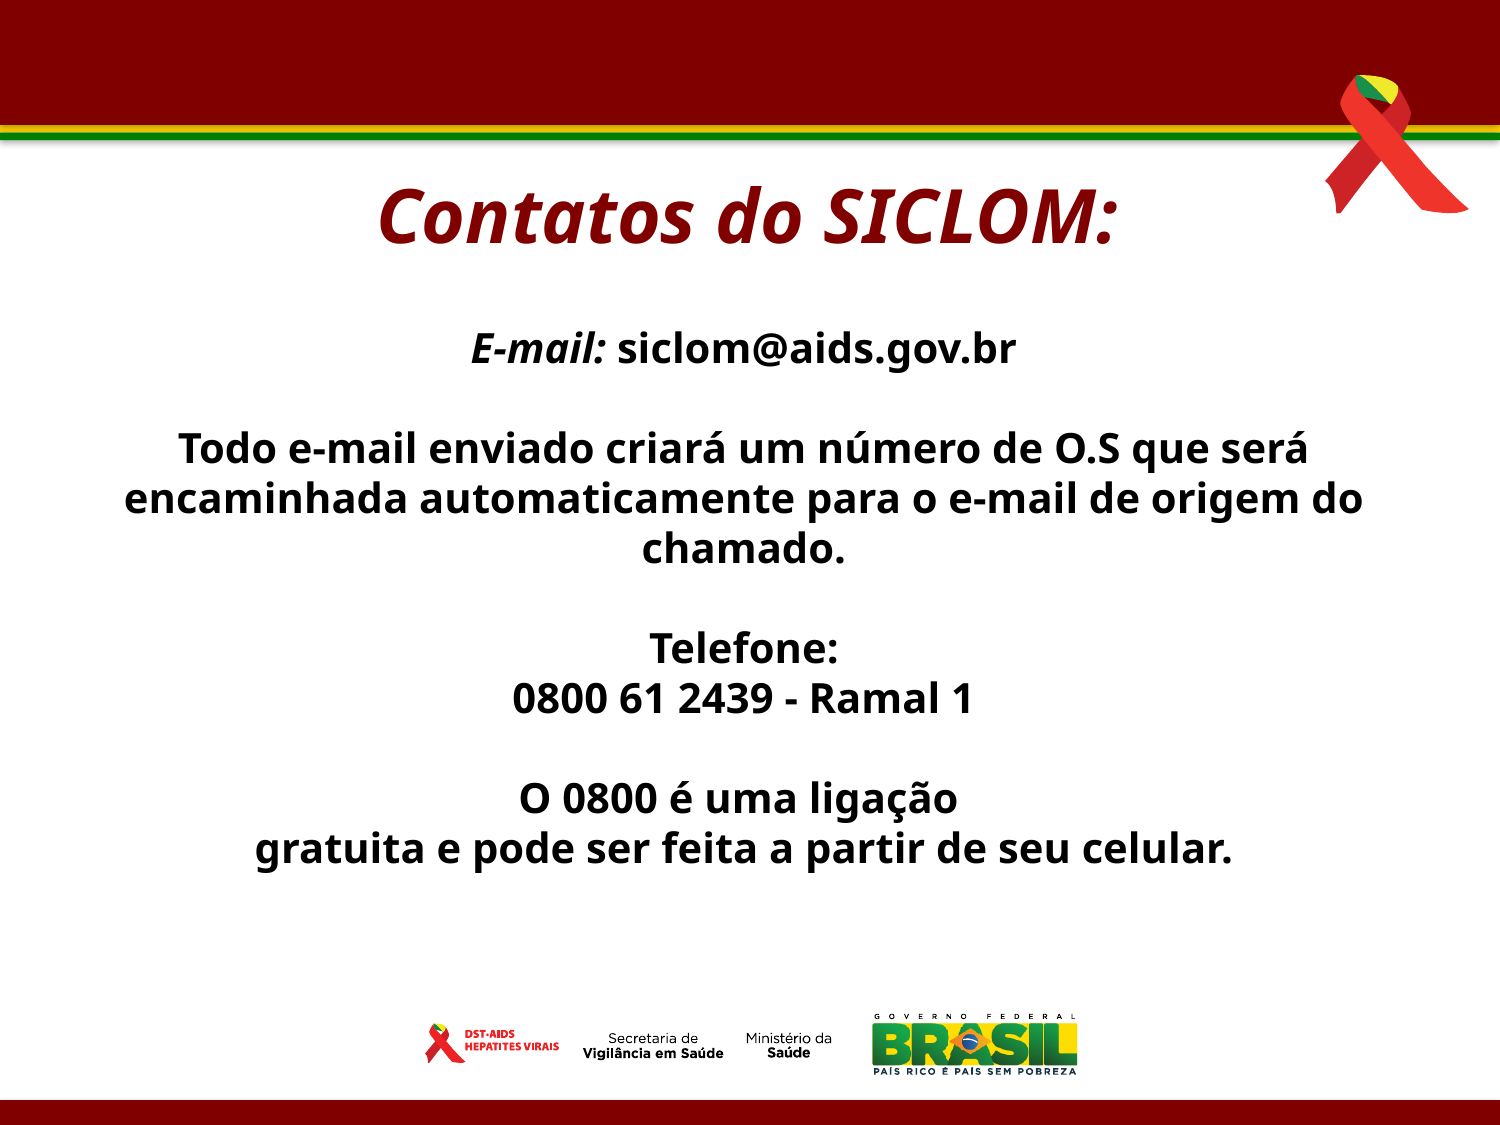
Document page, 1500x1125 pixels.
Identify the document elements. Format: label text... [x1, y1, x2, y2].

text_box E-mail: siclom@aids.gov.br Todo e-mail enviado criará um número de O.S que será encaminhada automaticamente para o e-mail de origem do chamado. Telefone: 0800 61 2439 - Ramal 1 O 0800 é uma ligação gratuita e pode ser feita a partir de seu celular. [64, 314, 1424, 930]
text_box Contatos do SICLOM: [0, 148, 1495, 279]
